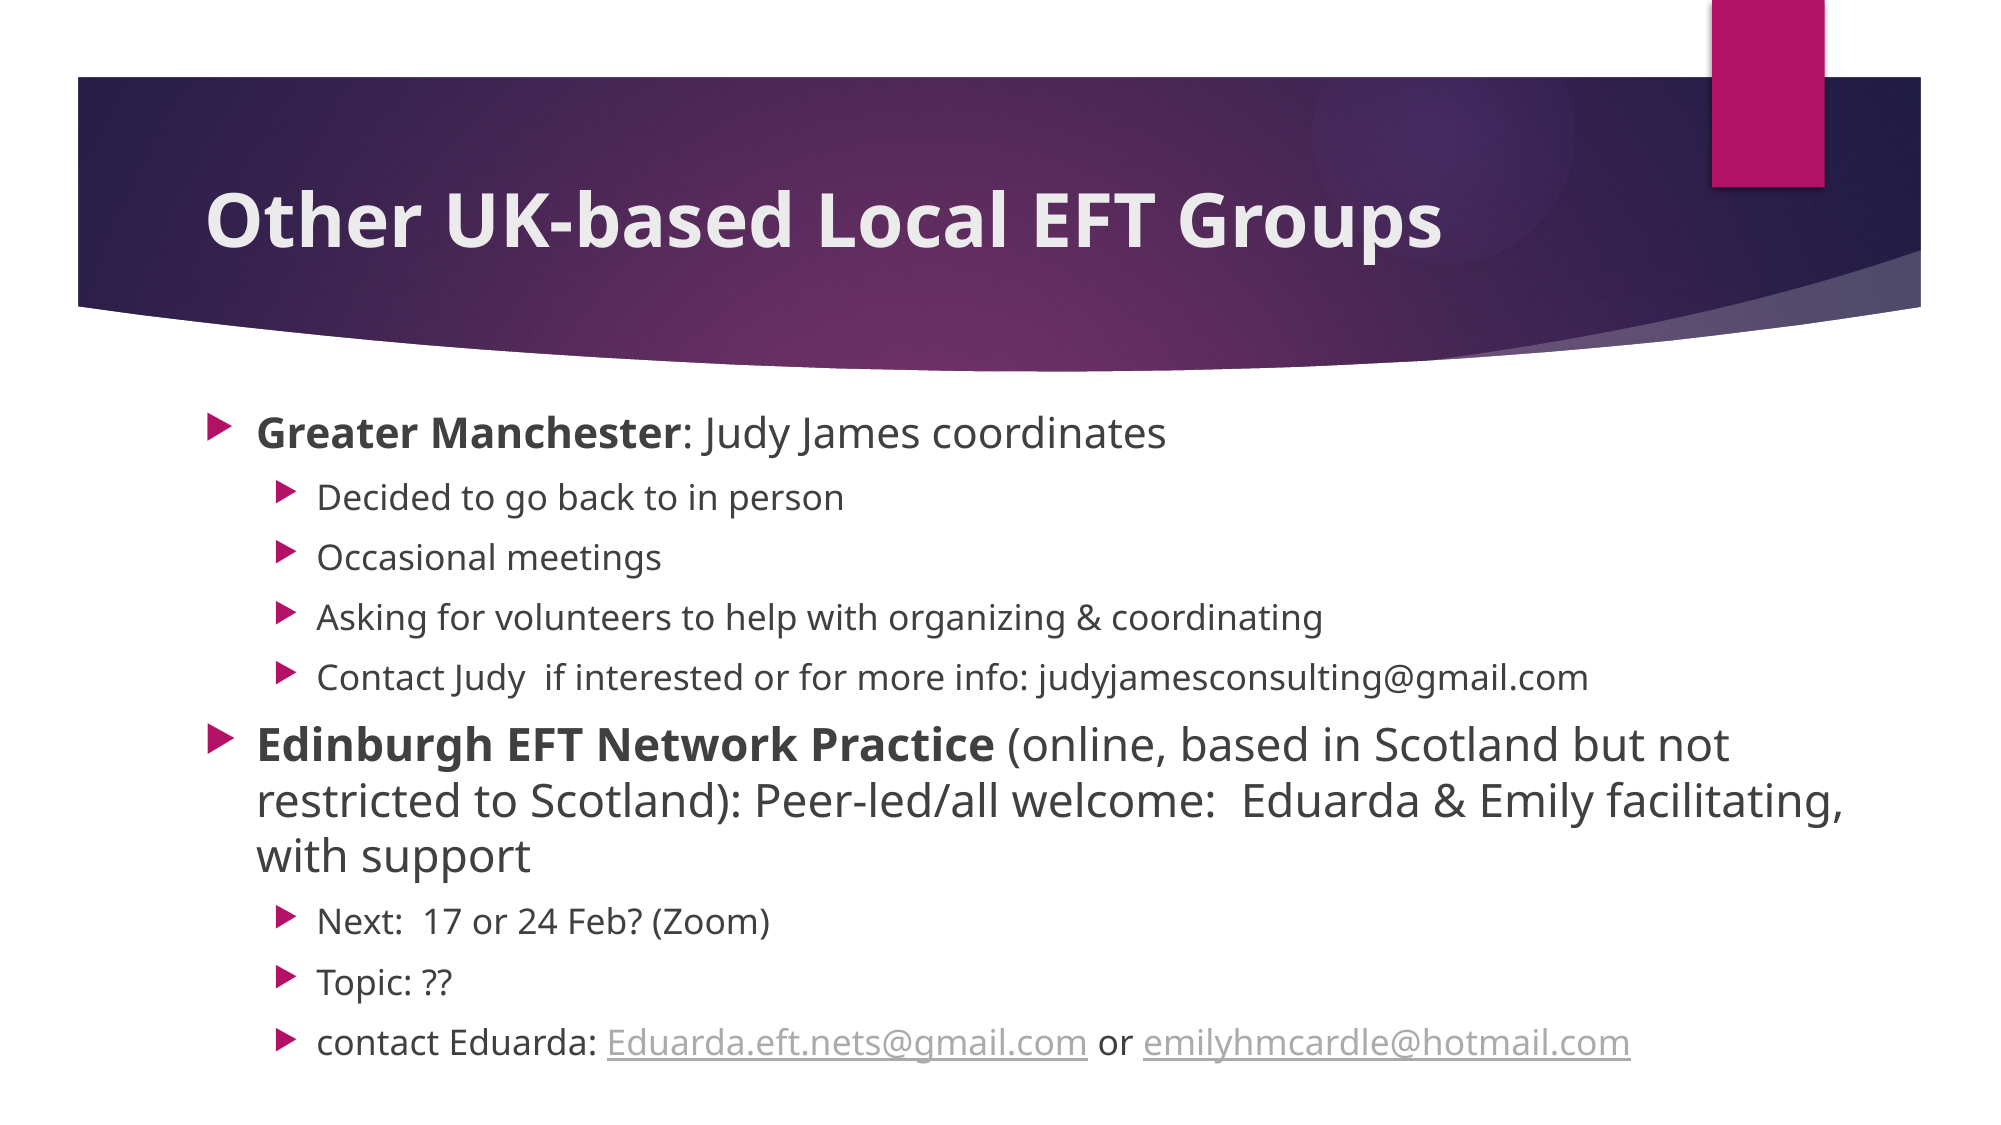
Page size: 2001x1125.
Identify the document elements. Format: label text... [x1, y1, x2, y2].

list Greater Manchester: Judy James coordinates Decided to go back to in person Occasional meetings Asking for volunteers to help with organizing & coordinating Contact Judy if interested or for more info: judyjamesconsulting@gmail.com Edinburgh EFT Network Practice (online, based in Scotland but not restricted to Scotland): Peer-led/all welcome: Eduarda & Emily facilitating, with support Next: 17 or 24 Feb? (Zoom) Topic: ?? contact Eduarda: Eduarda.eft.nets@gmail.com or emilyhmcardle@hotmail.com [189, 398, 1962, 1082]
title Other UK-based Local EFT Groups [189, 159, 1627, 276]
